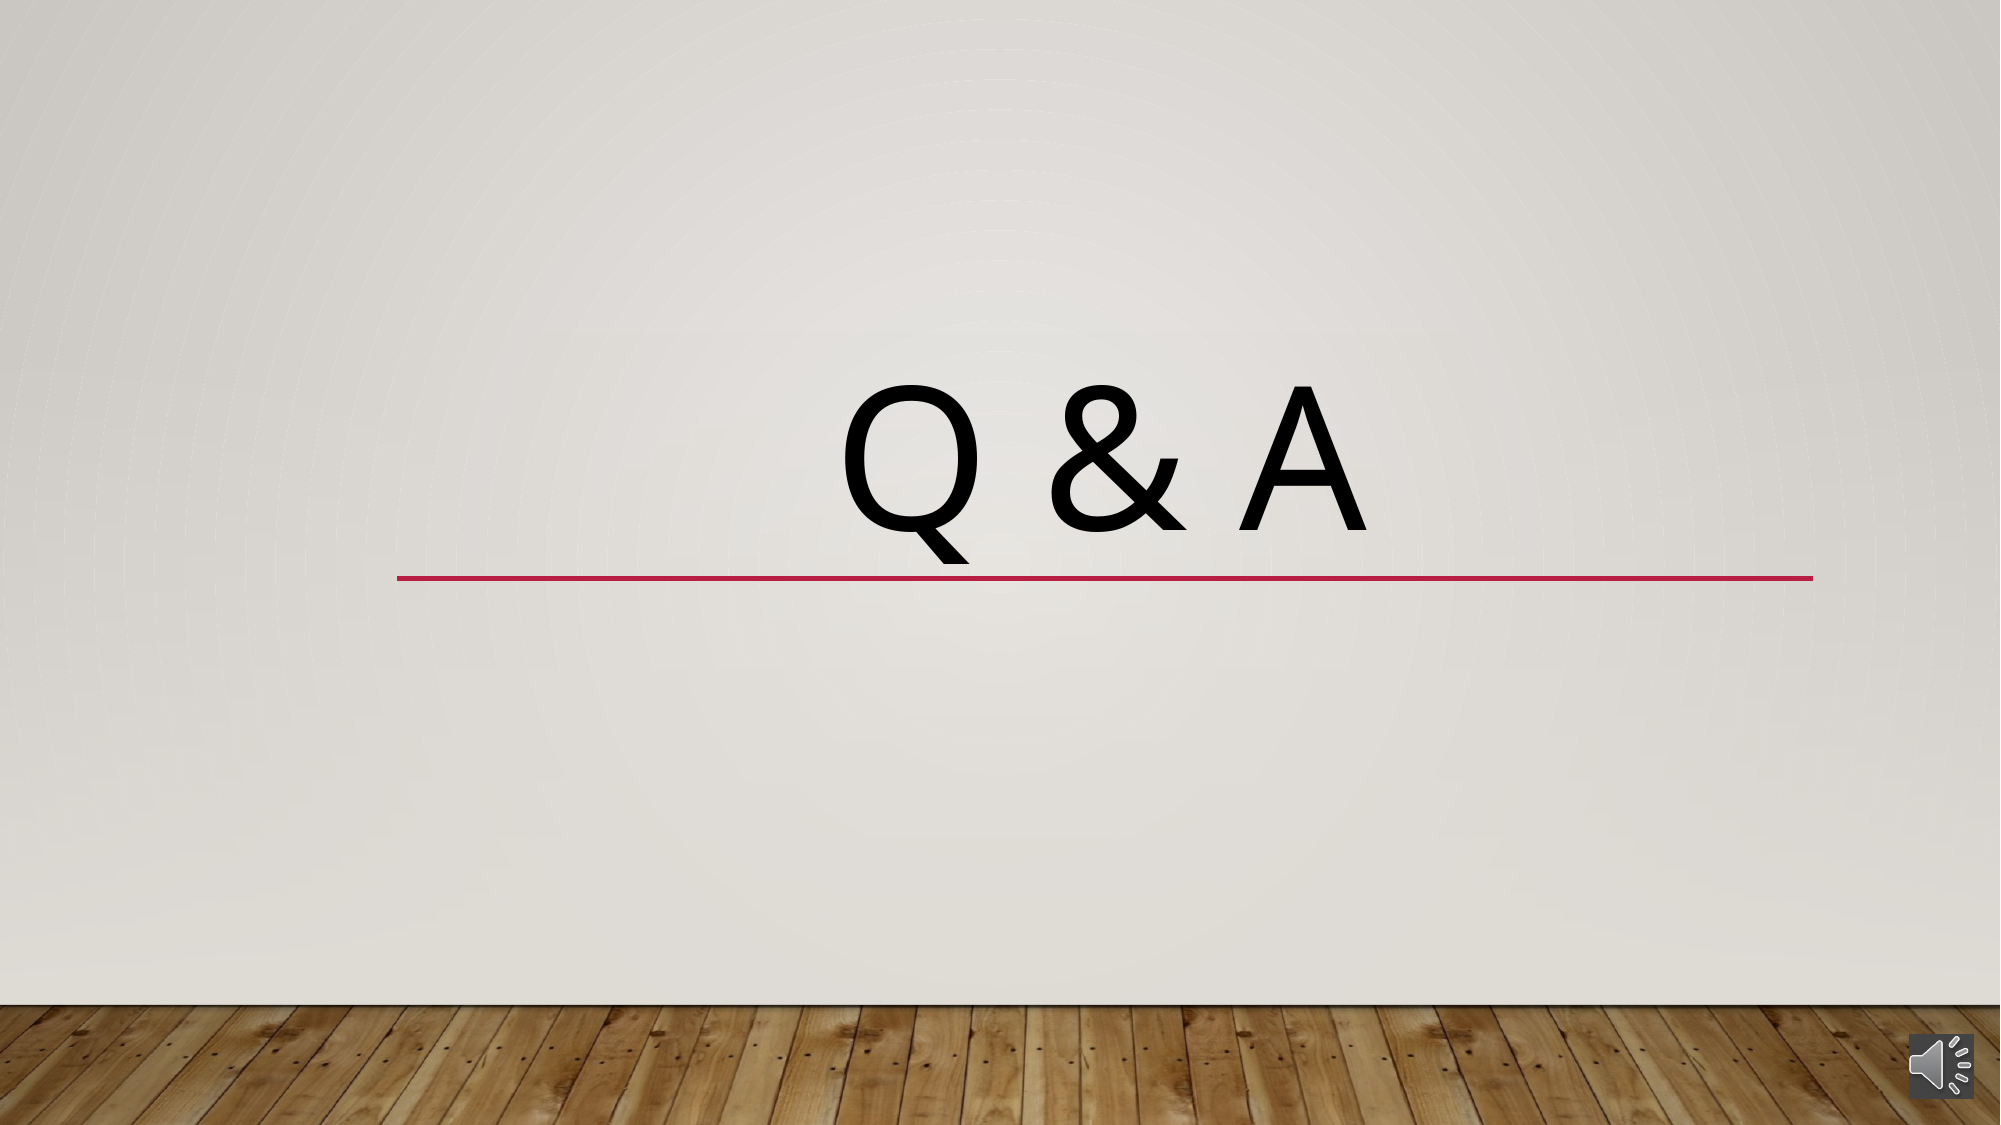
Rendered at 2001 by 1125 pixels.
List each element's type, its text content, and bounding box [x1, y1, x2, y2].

picture [0, 1005, 2000, 1125]
title Q & A [392, 336, 1809, 574]
